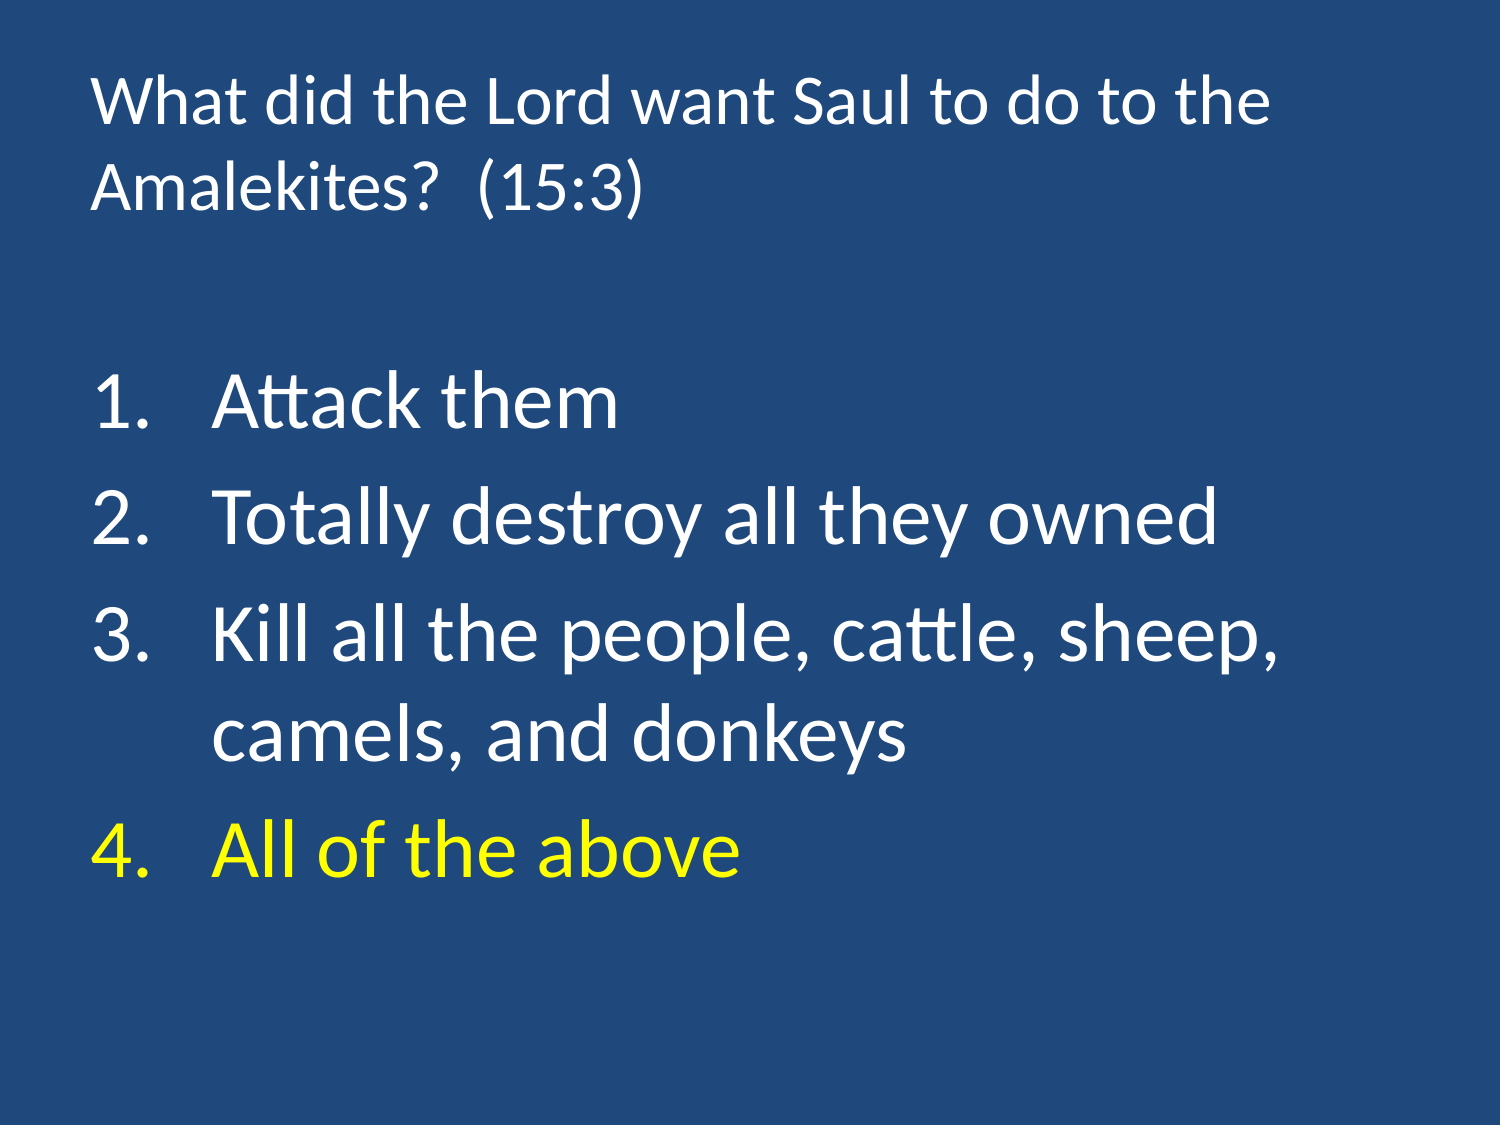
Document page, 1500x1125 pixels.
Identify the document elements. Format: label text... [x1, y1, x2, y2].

list Attack them Totally destroy all they owned Kill all the people, cattle, sheep, camels, and donkeys All of the above [75, 337, 1425, 1005]
title What did the Lord want Saul to do to the Amalekites? (15:3) [75, 45, 1425, 233]
